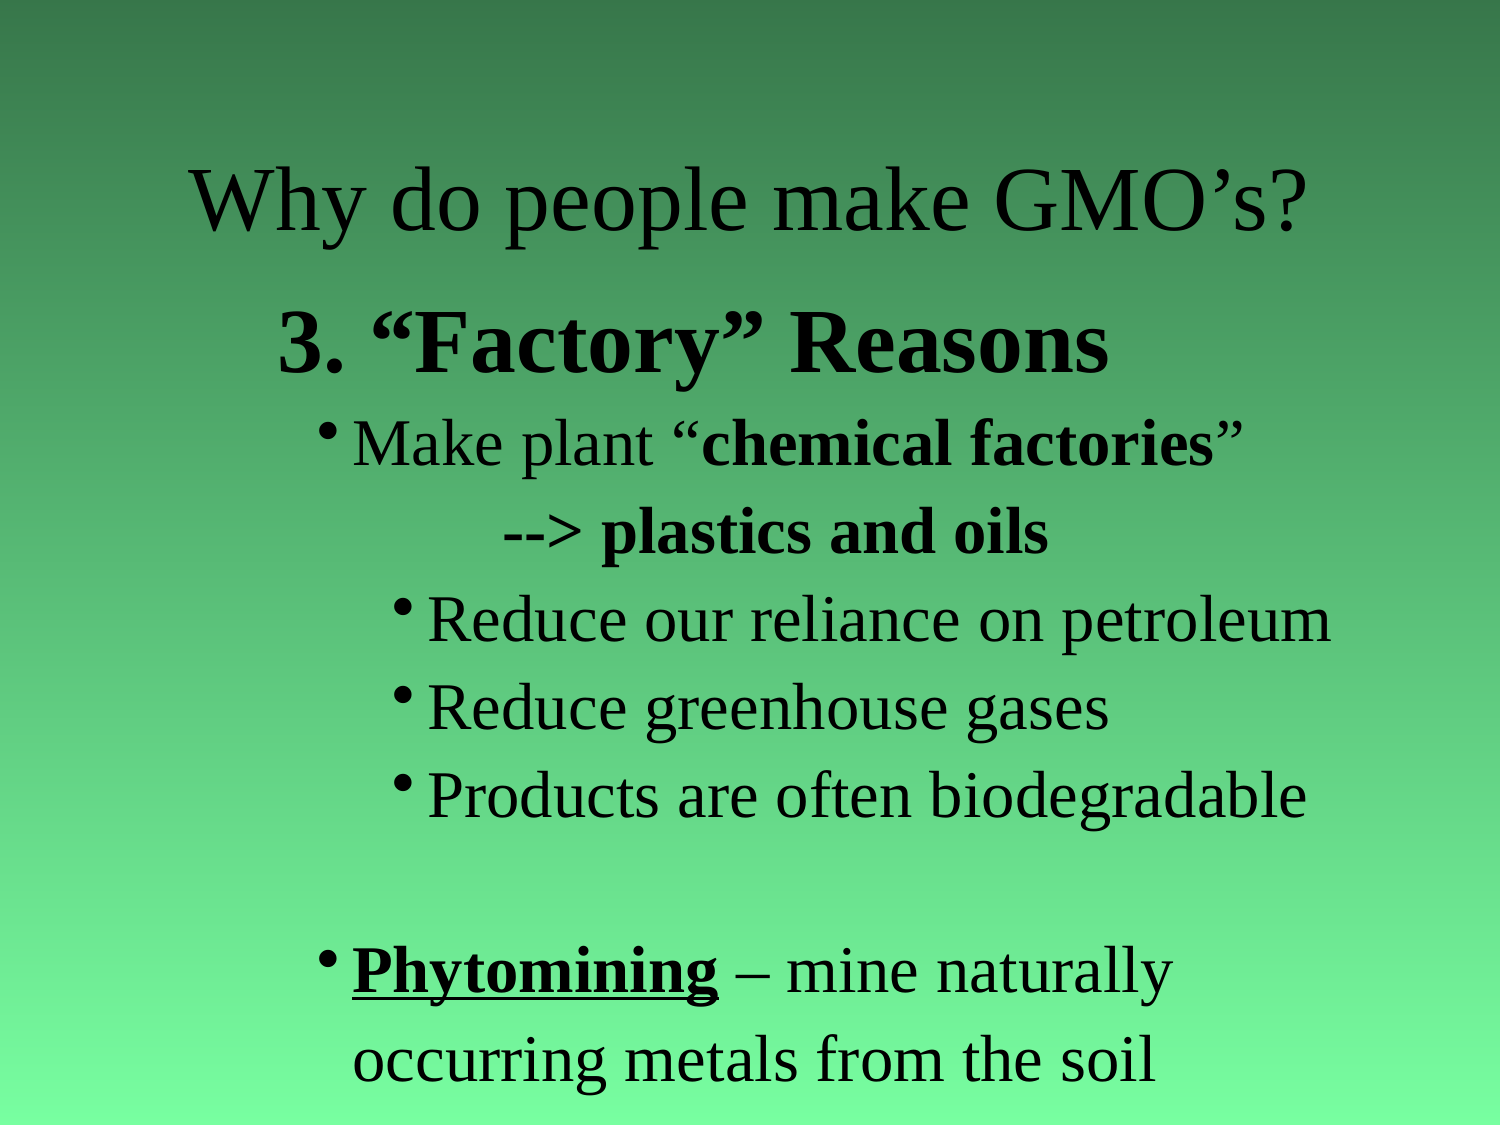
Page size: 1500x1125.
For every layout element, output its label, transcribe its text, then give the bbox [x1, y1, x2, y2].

title Why do people make GMO’s? [112, 99, 1388, 288]
text_box 3. “Factory” Reasons Make plant “chemical factories” --> plastics and oils Reduce our reliance on petroleum Reduce greenhouse gases Products are often biodegradable Phytomining – mine naturally occurring metals from the soil [262, 262, 1450, 1102]
